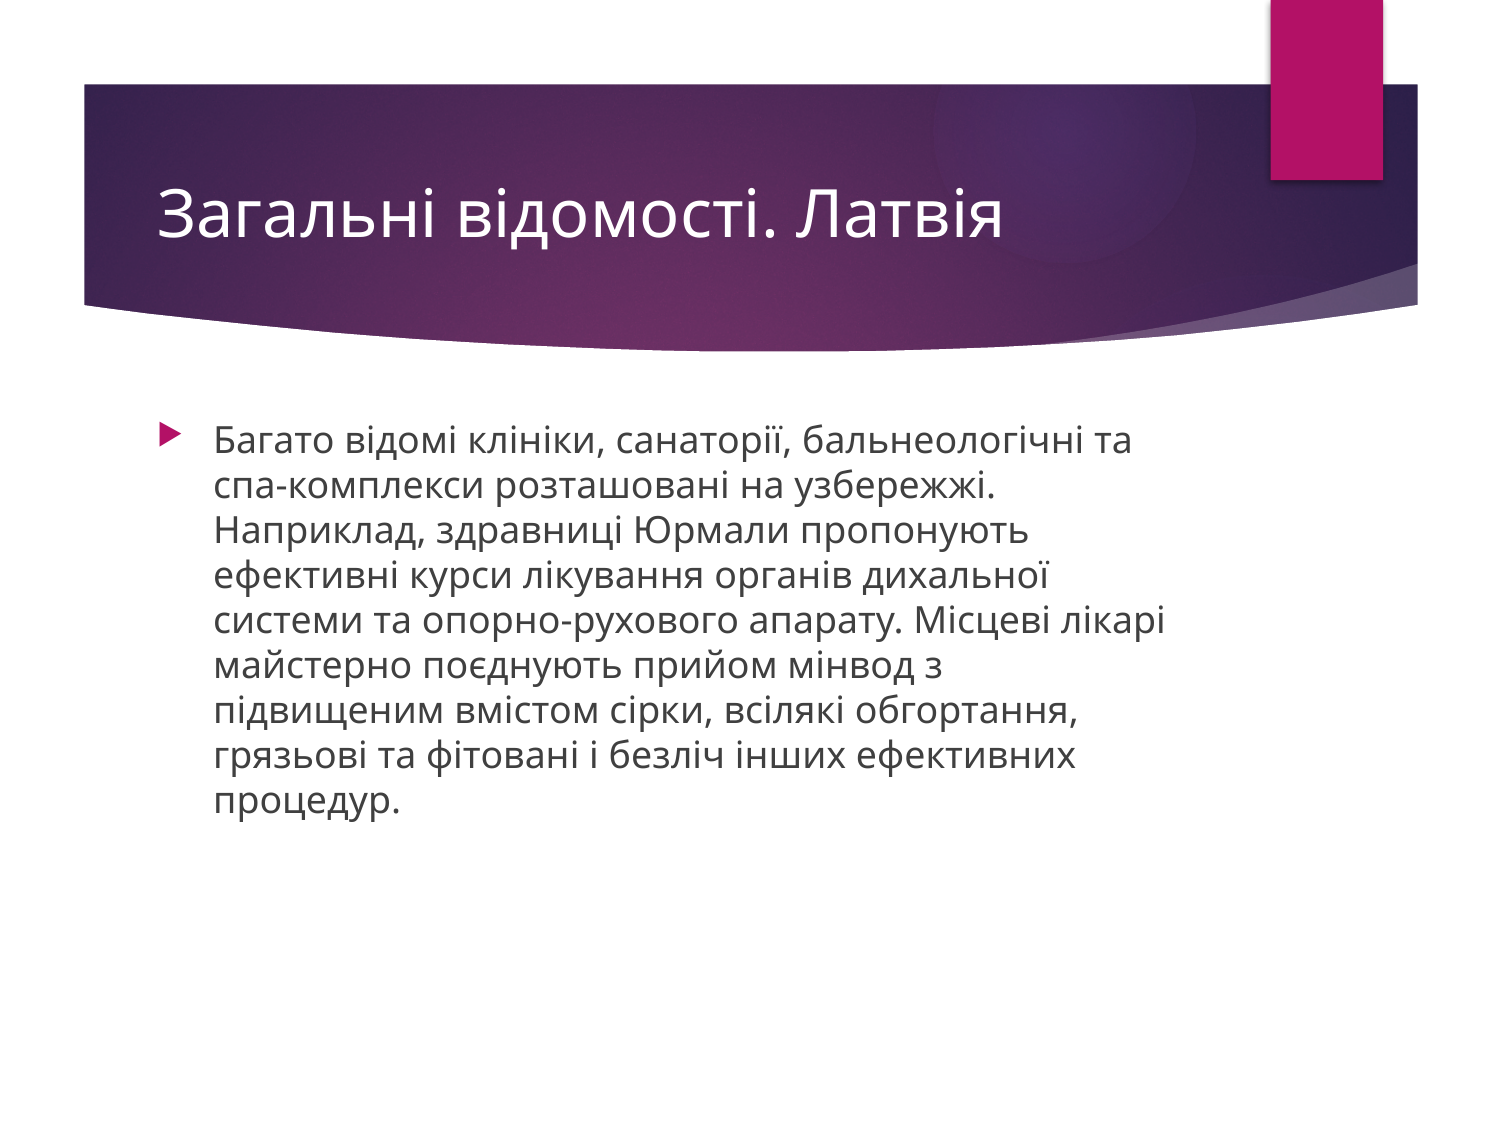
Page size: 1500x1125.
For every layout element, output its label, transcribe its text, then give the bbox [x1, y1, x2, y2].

list Багато відомі клініки, санаторії, бальнеологічні та спа-комплекси розташовані на узбережжі. Наприклад, здравниці Юрмали пропонують ефективні курси лікування органів дихальної системи та опорно-рухового апарату. Місцеві лікарі майстерно поєднують прийом мінвод з підвищеним вмістом сірки, всілякі обгортання, грязьові та фітовані і безліч інших ефективних процедур. [141, 408, 1183, 988]
title Загальні відомості. Латвія [142, 152, 1183, 269]
